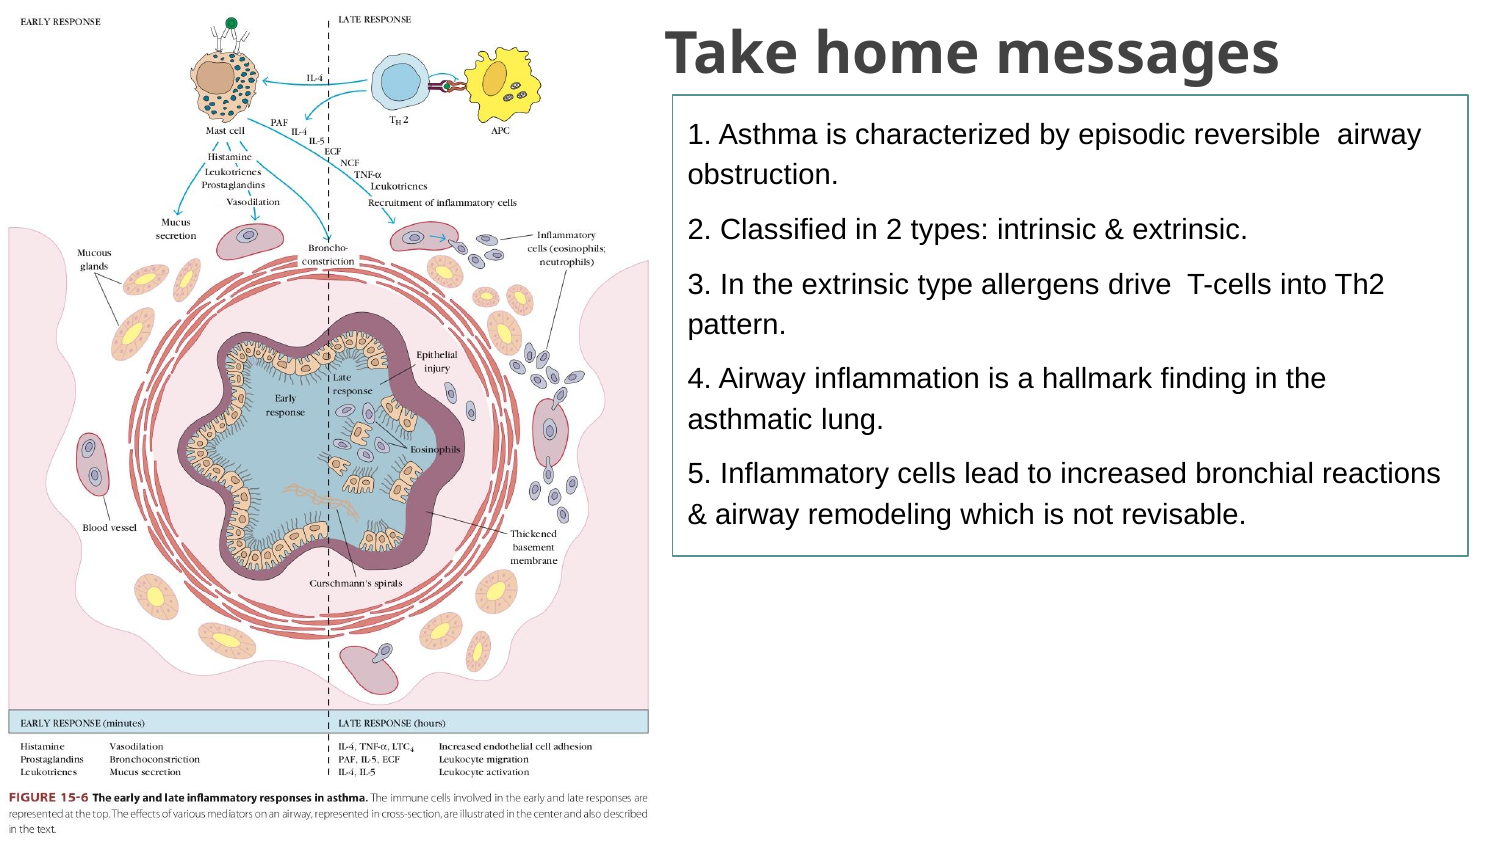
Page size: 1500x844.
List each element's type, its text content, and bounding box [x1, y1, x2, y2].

title Take home messages [653, 0, 1500, 164]
list 1. Asthma is characterized by episodic reversible airway obstruction. 2. Classified in 2 types: intrinsic & extrinsic. 3. In the extrinsic type allergens drive T-cells into Th2 pattern. 4. Airway inflammation is a hallmark finding in the asthmatic lung. 5. Inflammatory cells lead to increased bronchial reactions & airway remodeling which is not revisable. [672, 95, 1468, 557]
picture [0, 0, 652, 844]
